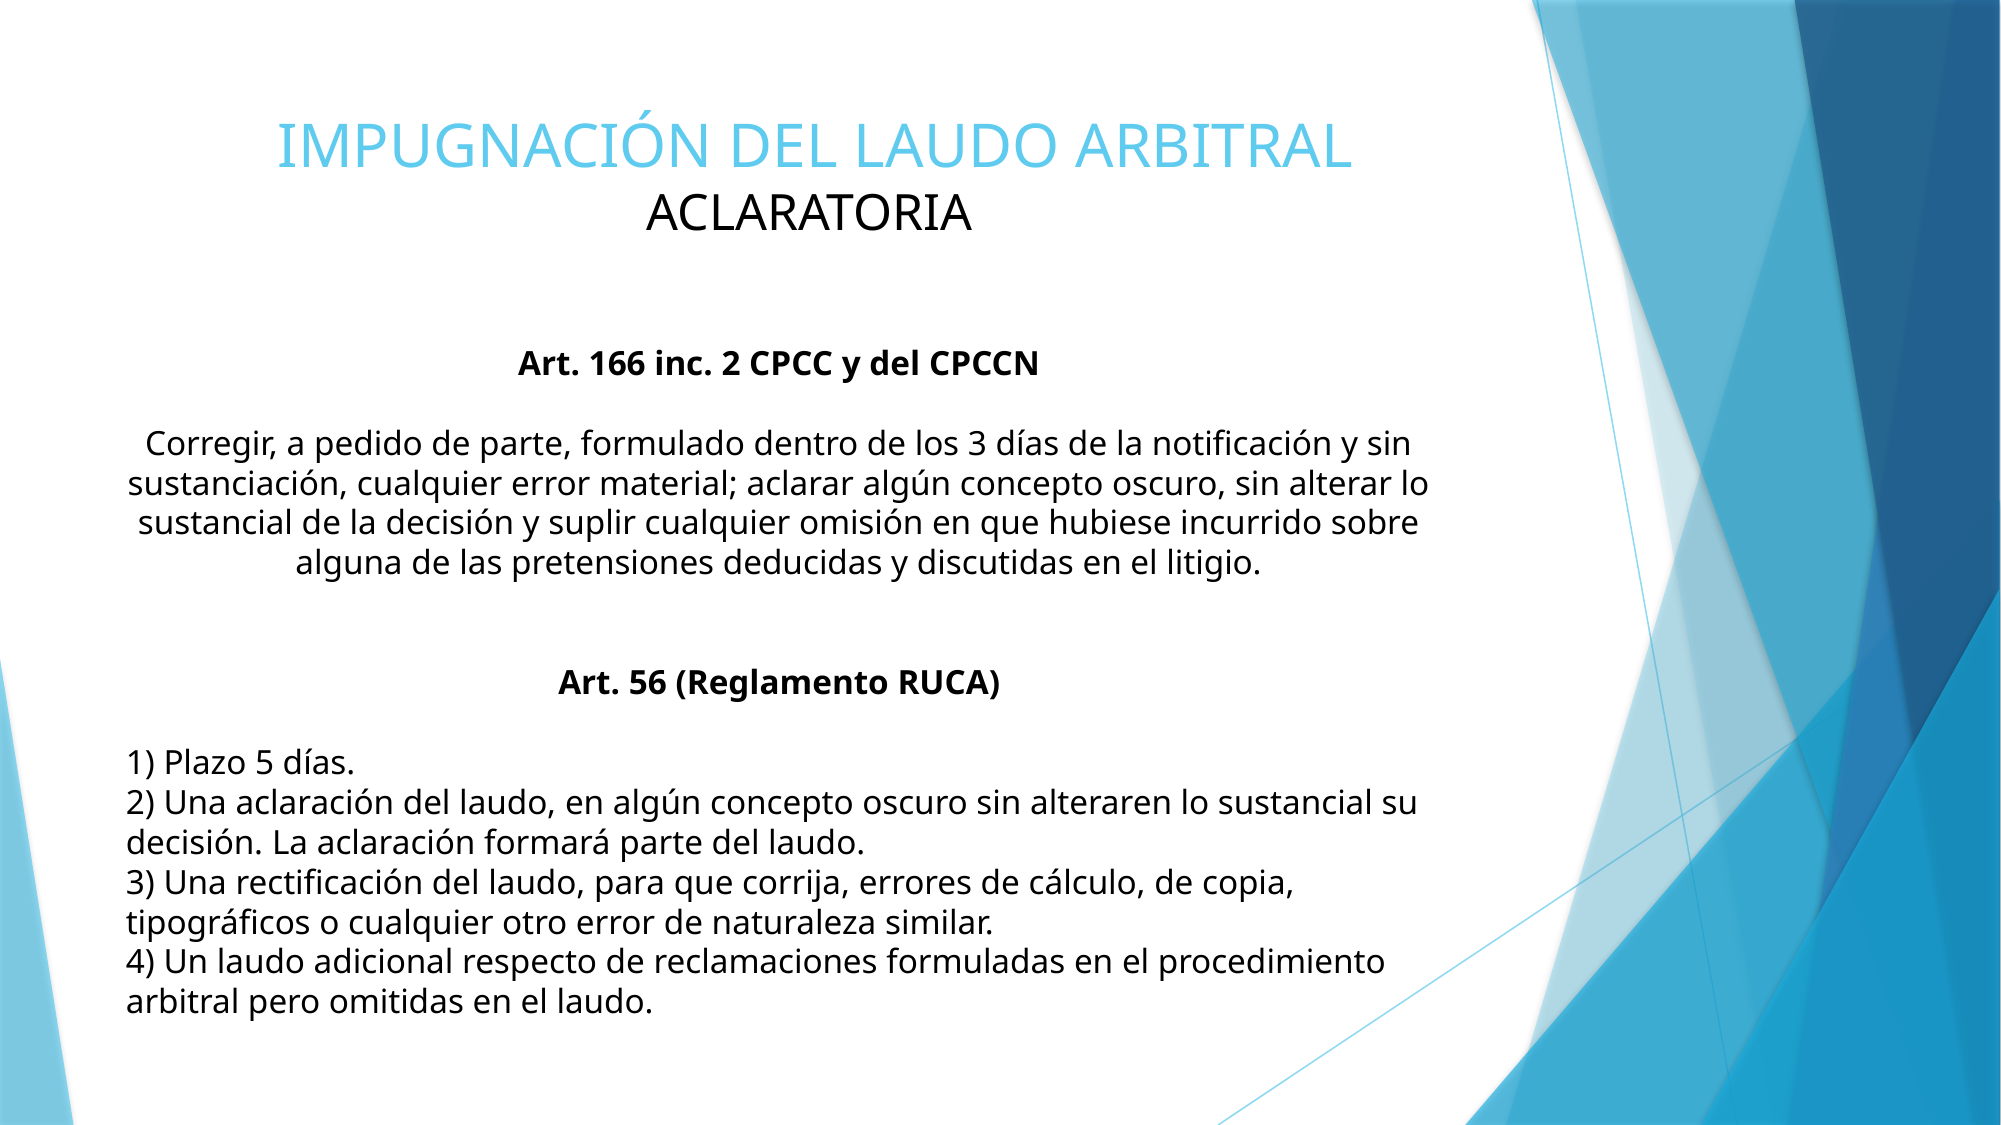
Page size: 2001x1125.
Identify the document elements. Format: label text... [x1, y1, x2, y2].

text_box Art. 166 inc. 2 CPCC y del CPCCN Corregir, a pedido de parte, formulado dentro de los 3 días de la notificación y sin sustanciación, cualquier error material; aclarar algún concepto oscuro, sin alterar lo sustancial de la decisión y suplir cualquier omisión en que hubiese incurrido sobre alguna de las pretensiones deducidas y discutidas en el litigio. Art. 56 (Reglamento RUCA) 1) Plazo 5 días. 2) Una aclaración del laudo, en algún concepto oscuro sin alteraren lo sustancial su decisión. La aclaración formará parte del laudo. 3) Una rectificación del laudo, para que corrija, errores de cálculo, de copia, tipográficos o cualquier otro error de naturaleza similar. 4) Un laudo adicional respecto de reclamaciones formuladas en el procedimiento arbitral pero omitidas en el laudo. [111, 294, 1449, 1028]
title IMPUGNACIÓN DEL LAUDO ARBITRAL ACLARATORIA [111, 99, 1522, 317]
